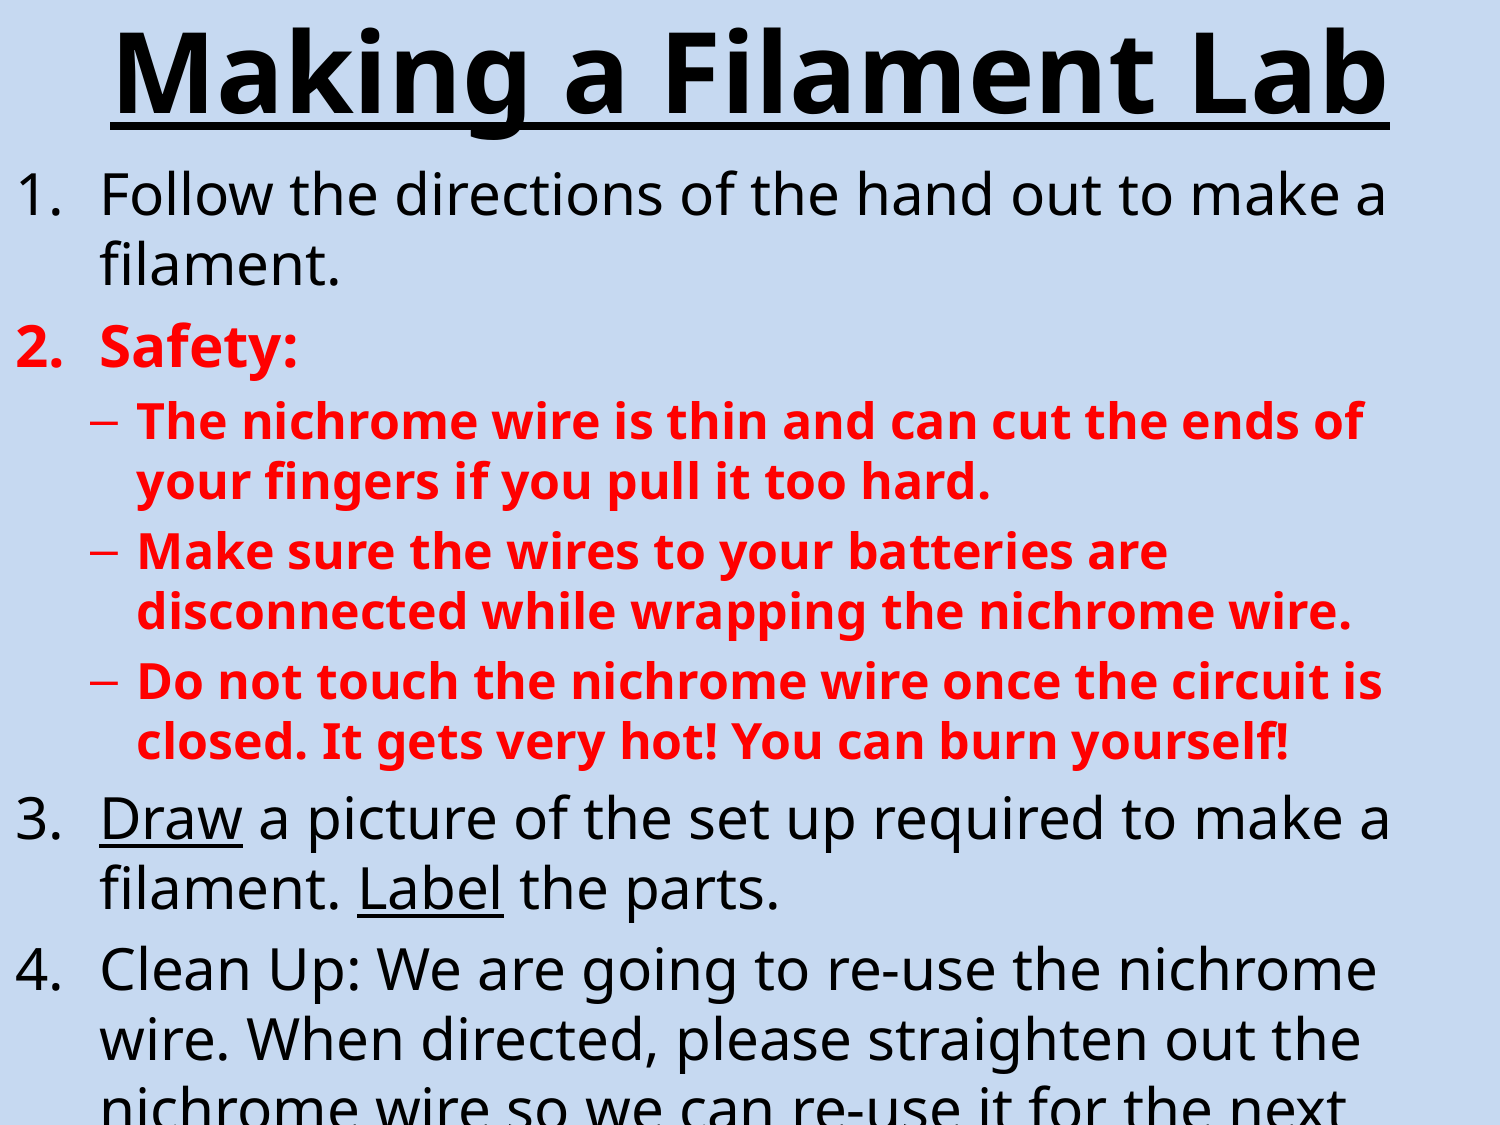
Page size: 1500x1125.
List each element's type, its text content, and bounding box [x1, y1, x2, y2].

list Follow the directions of the hand out to make a filament. Safety: The nichrome wire is thin and can cut the ends of your fingers if you pull it too hard. Make sure the wires to your batteries are disconnected while wrapping the nichrome wire. Do not touch the nichrome wire once the circuit is closed. It gets very hot! You can burn yourself! Draw a picture of the set up required to make a filament. Label the parts. Clean Up: We are going to re-use the nichrome wire. When directed, please straighten out the nichrome wire so we can re-use it for the next classes. [0, 149, 1500, 1113]
title Making a Filament Lab [75, 0, 1425, 149]
